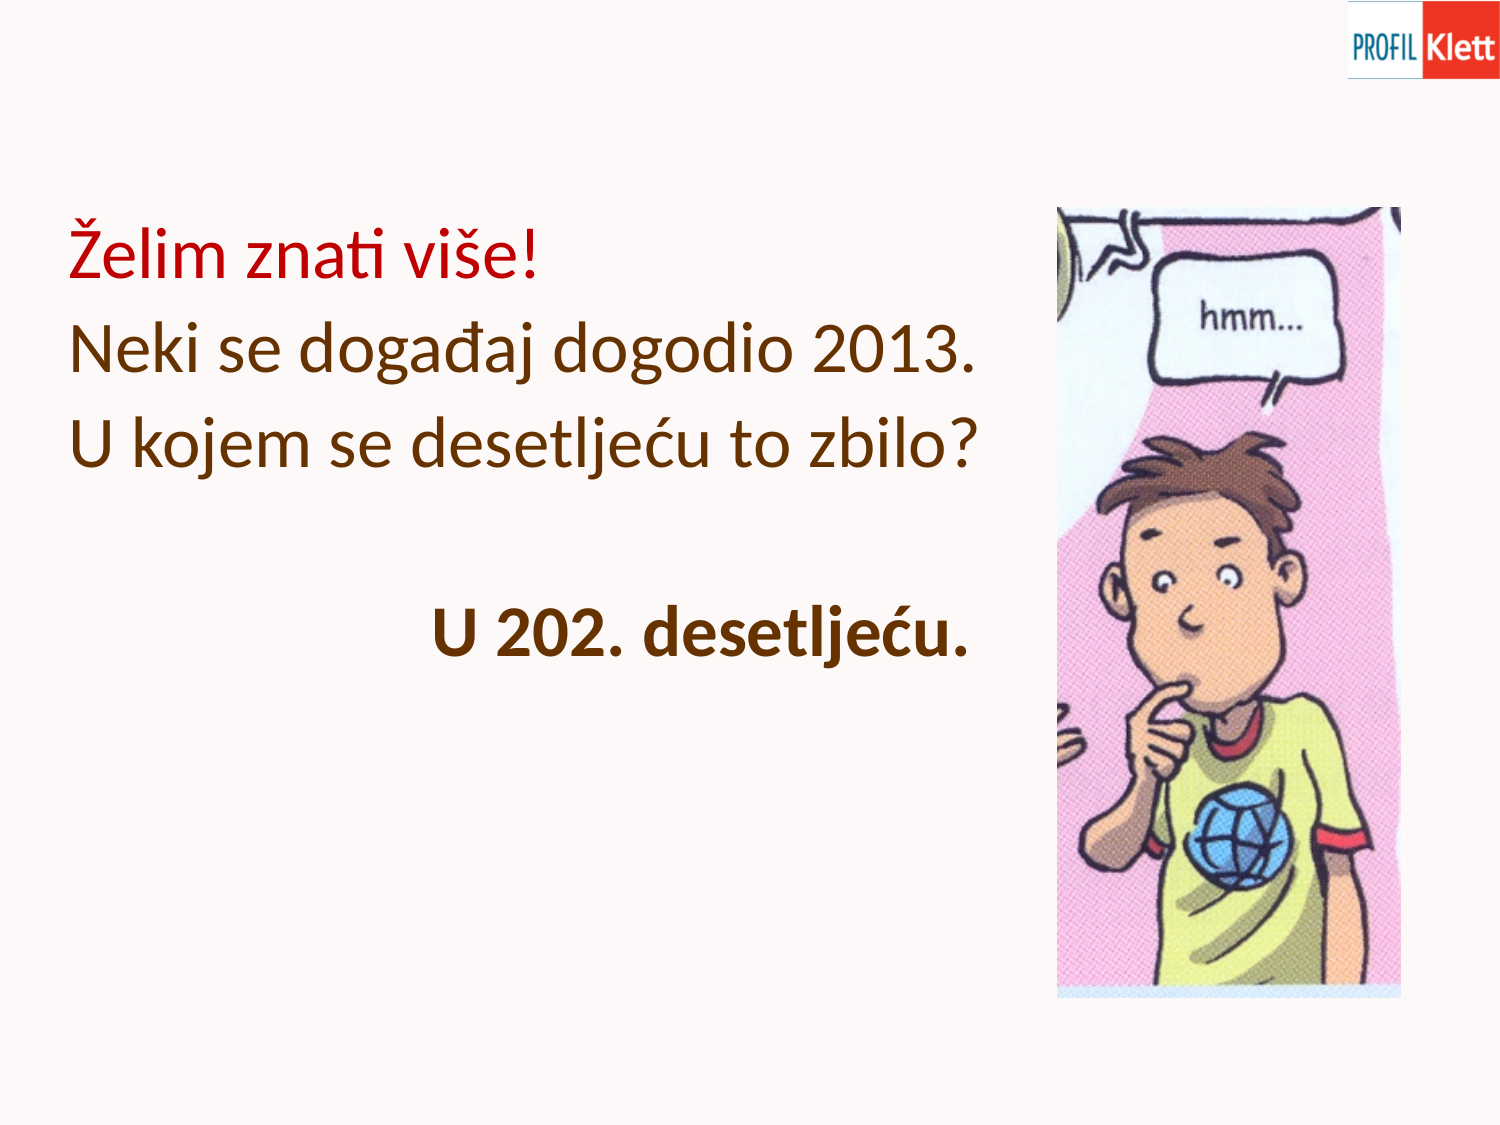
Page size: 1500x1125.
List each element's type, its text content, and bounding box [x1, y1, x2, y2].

list Želim znati više! Neki se događaj dogodio 2013. U kojem se desetljeću to zbilo? U 202. desetljeću. [53, 207, 1479, 1104]
picture [0, 0, 1500, 1125]
